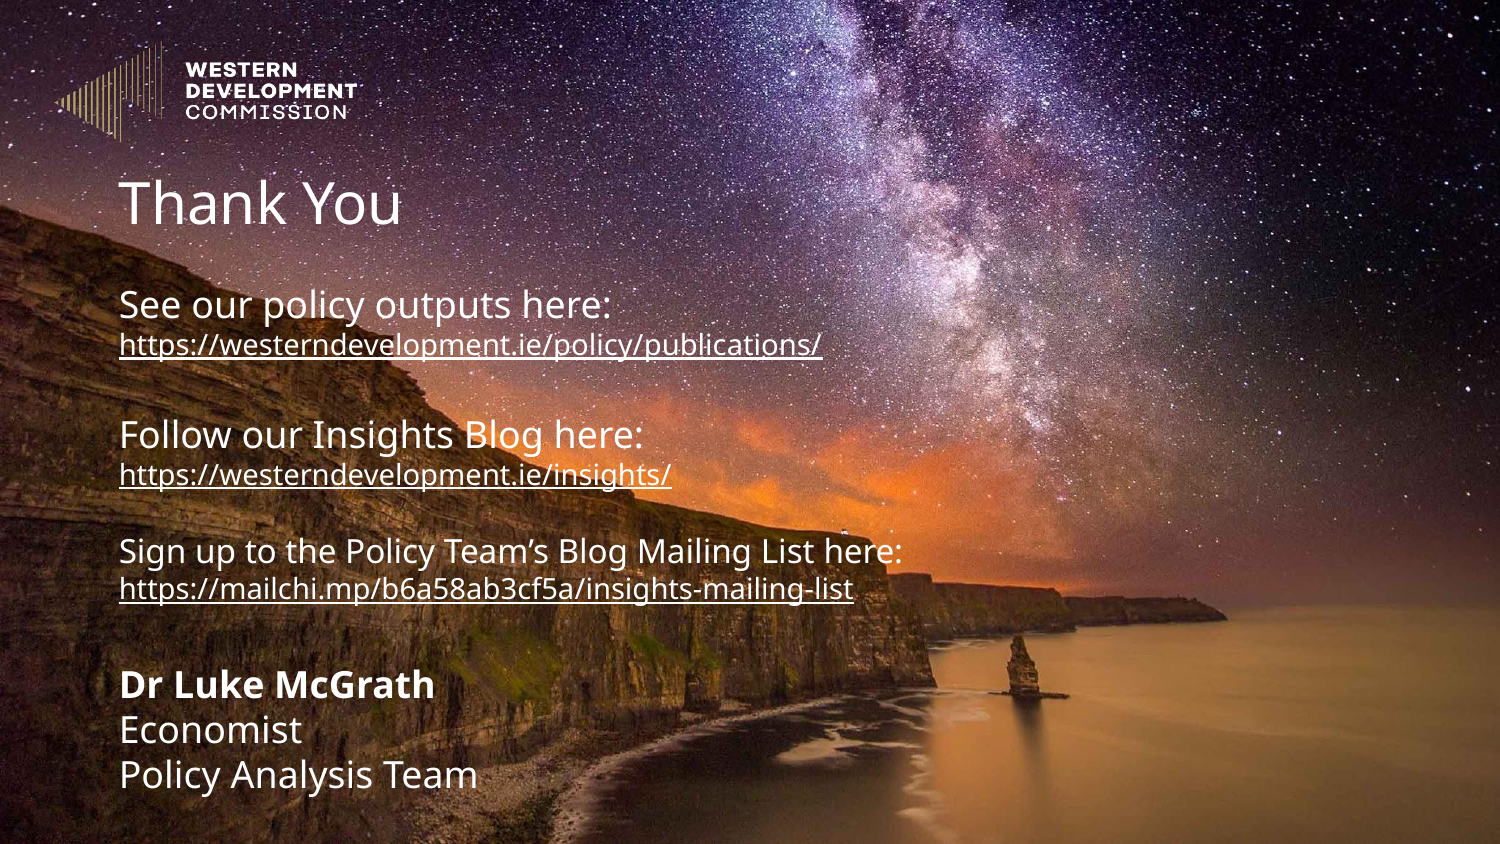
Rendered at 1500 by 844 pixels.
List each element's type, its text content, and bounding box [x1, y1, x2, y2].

title Thank You See our policy outputs here: https://westerndevelopment.ie/policy/publications/ Follow our Insights Blog here: https://westerndevelopment.ie/insights/ Sign up to the Policy Team’s Blog Mailing List here: https://mailchi.mp/b6a58ab3cf5a/insights-mailing-list [103, 151, 1076, 646]
subtitle [1225, 62, 1452, 122]
subtitle Dr Luke McGrath Economist Policy Analysis Team [103, 645, 578, 793]
picture [0, 0, 1500, 844]
